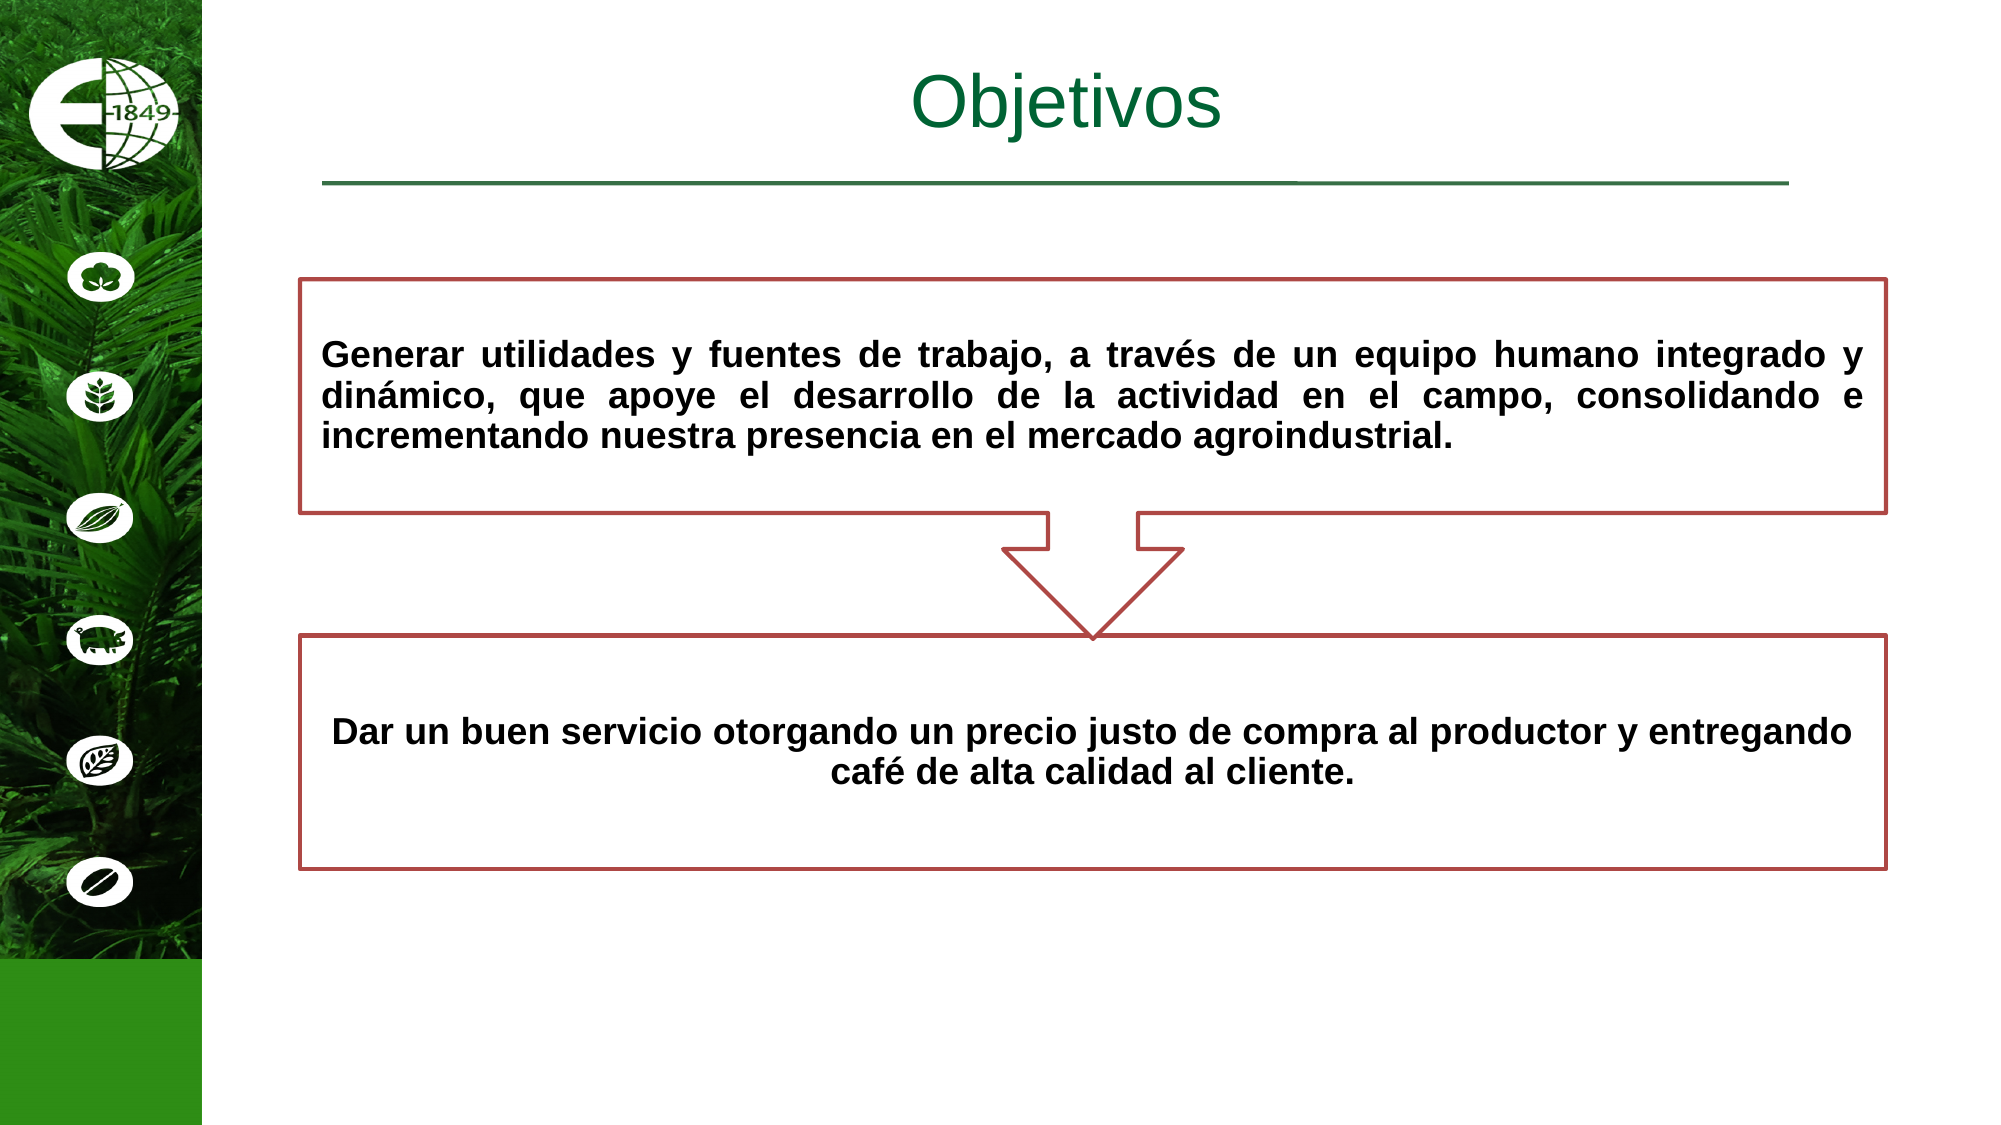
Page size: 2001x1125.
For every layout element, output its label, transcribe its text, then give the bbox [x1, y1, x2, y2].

title Objetivos [299, 0, 1854, 195]
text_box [299, 278, 1887, 870]
picture [0, 0, 202, 1125]
